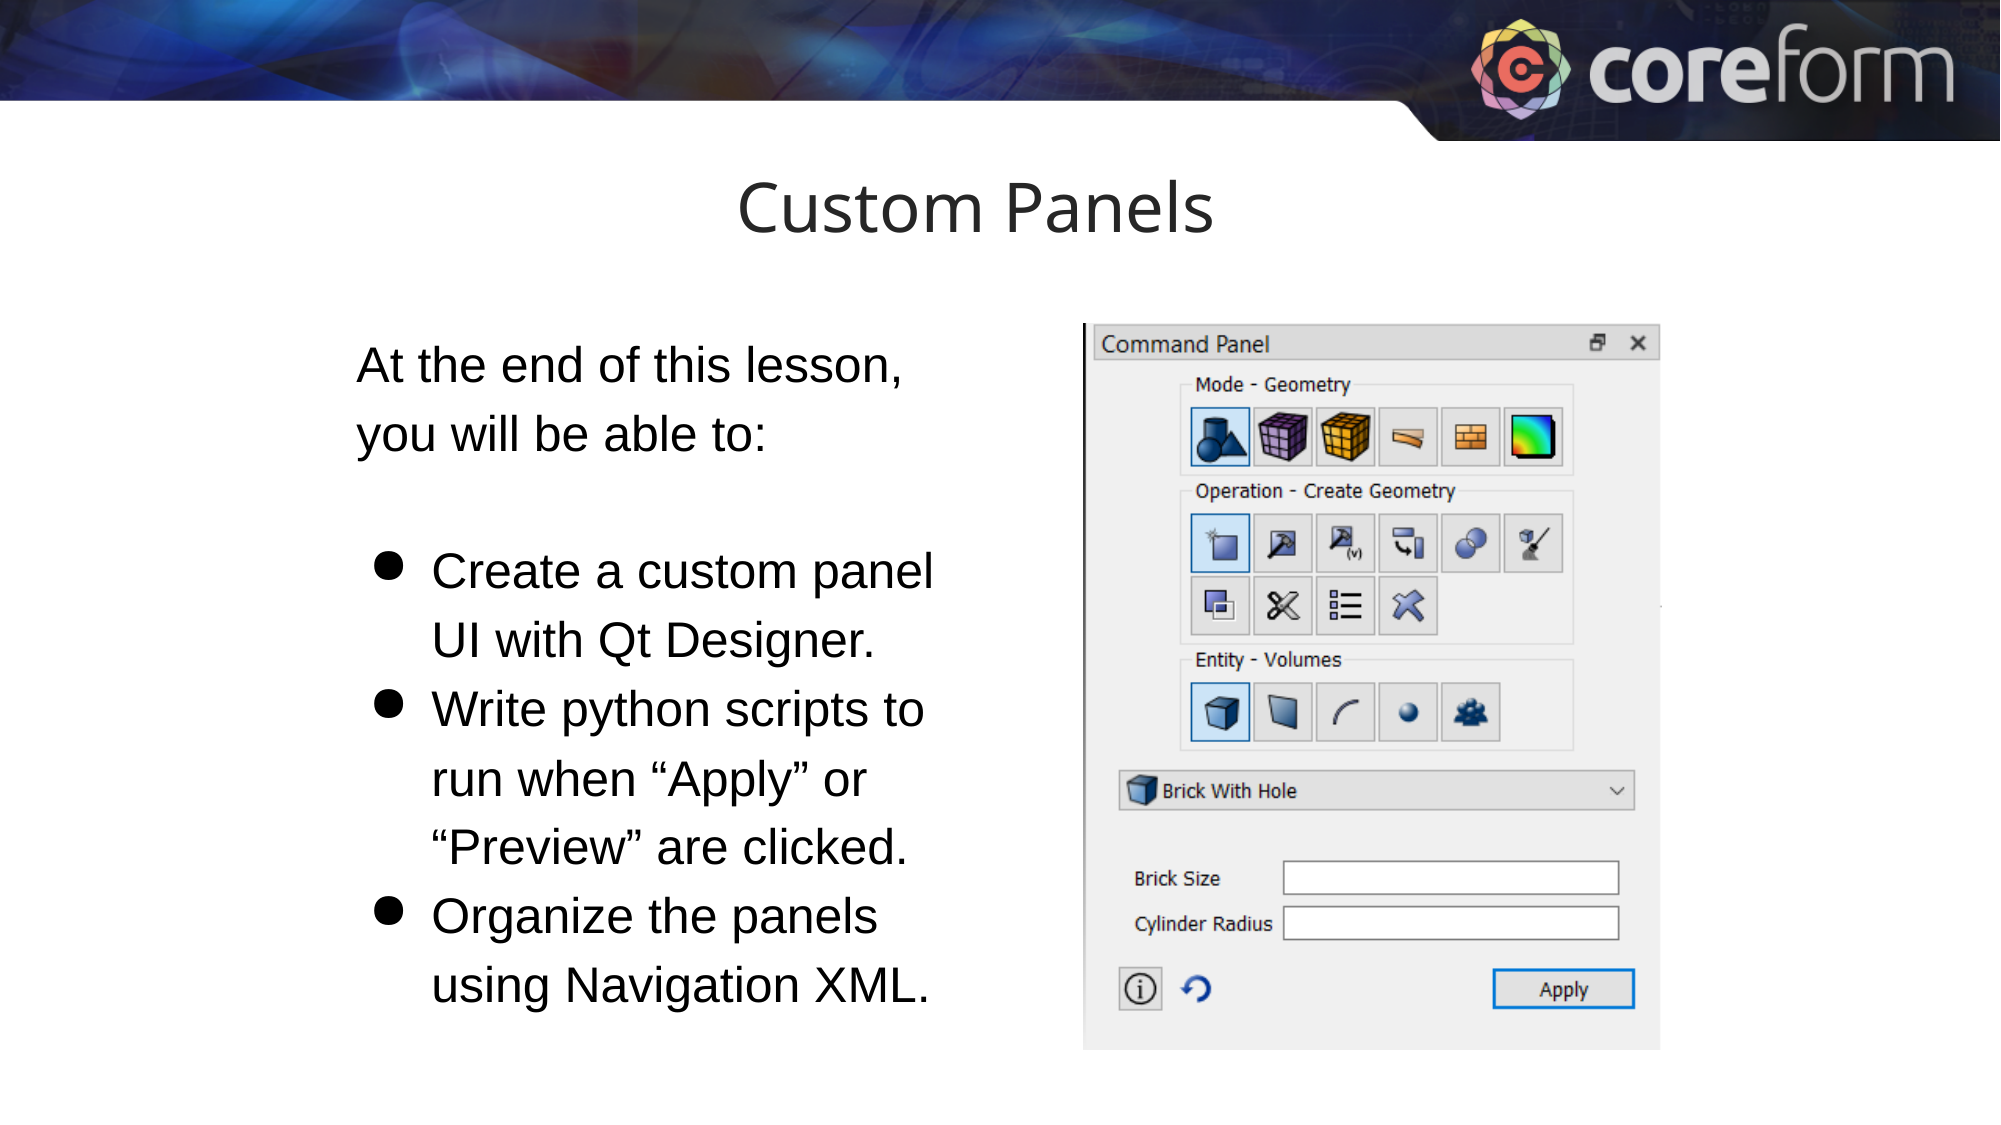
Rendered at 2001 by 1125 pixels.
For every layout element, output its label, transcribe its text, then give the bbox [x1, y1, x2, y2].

title Custom Panels [47, 164, 1905, 255]
text_box At the end of this lesson, you will be able to: Create a custom panel UI with Qt Designer. Write python scripts to run when “Apply” or “Preview” are clicked. Organize the panels using Navigation XML. [341, 308, 970, 1125]
picture [0, 0, 2000, 141]
picture [1083, 323, 1662, 1050]
